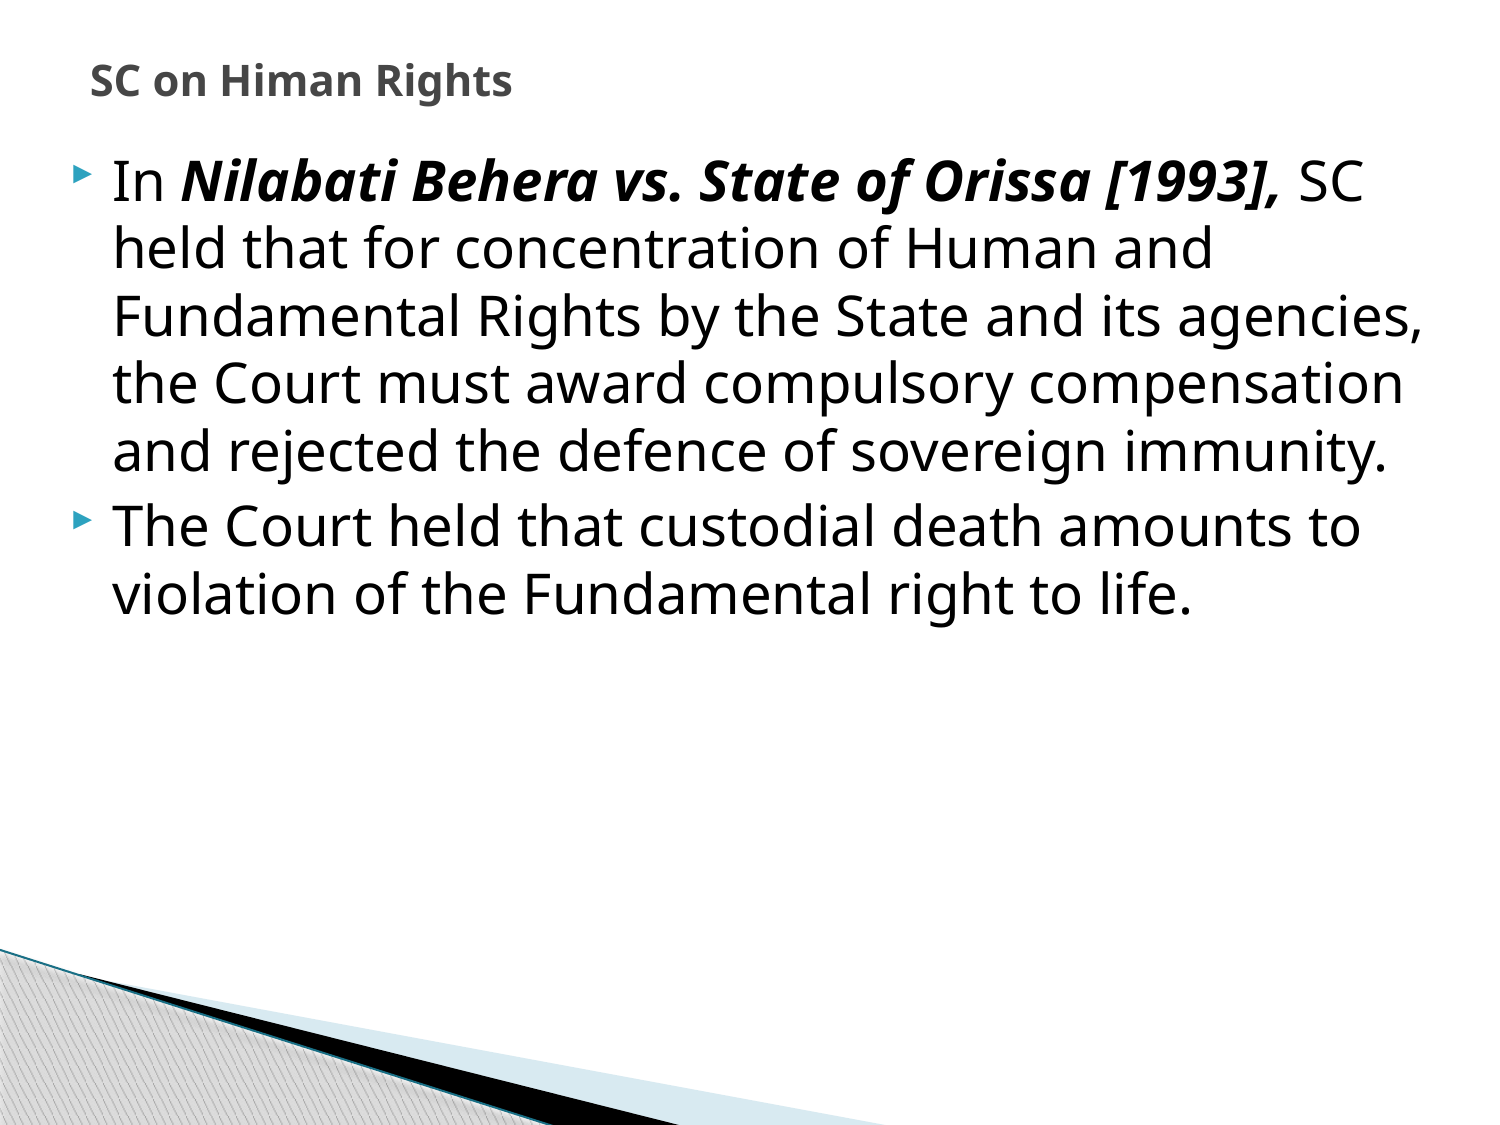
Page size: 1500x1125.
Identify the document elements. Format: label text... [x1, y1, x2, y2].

title SC on Himan Rights [75, 45, 1425, 113]
list In Nilabati Behera vs. State of Orissa [1993], SC held that for concentration of Human and Fundamental Rights by the State and its agencies, the Court must award compulsory compensation and rejected the defence of sovereign immunity. The Court held that custodial death amounts to violation of the Fundamental right to life. [37, 137, 1463, 1100]
